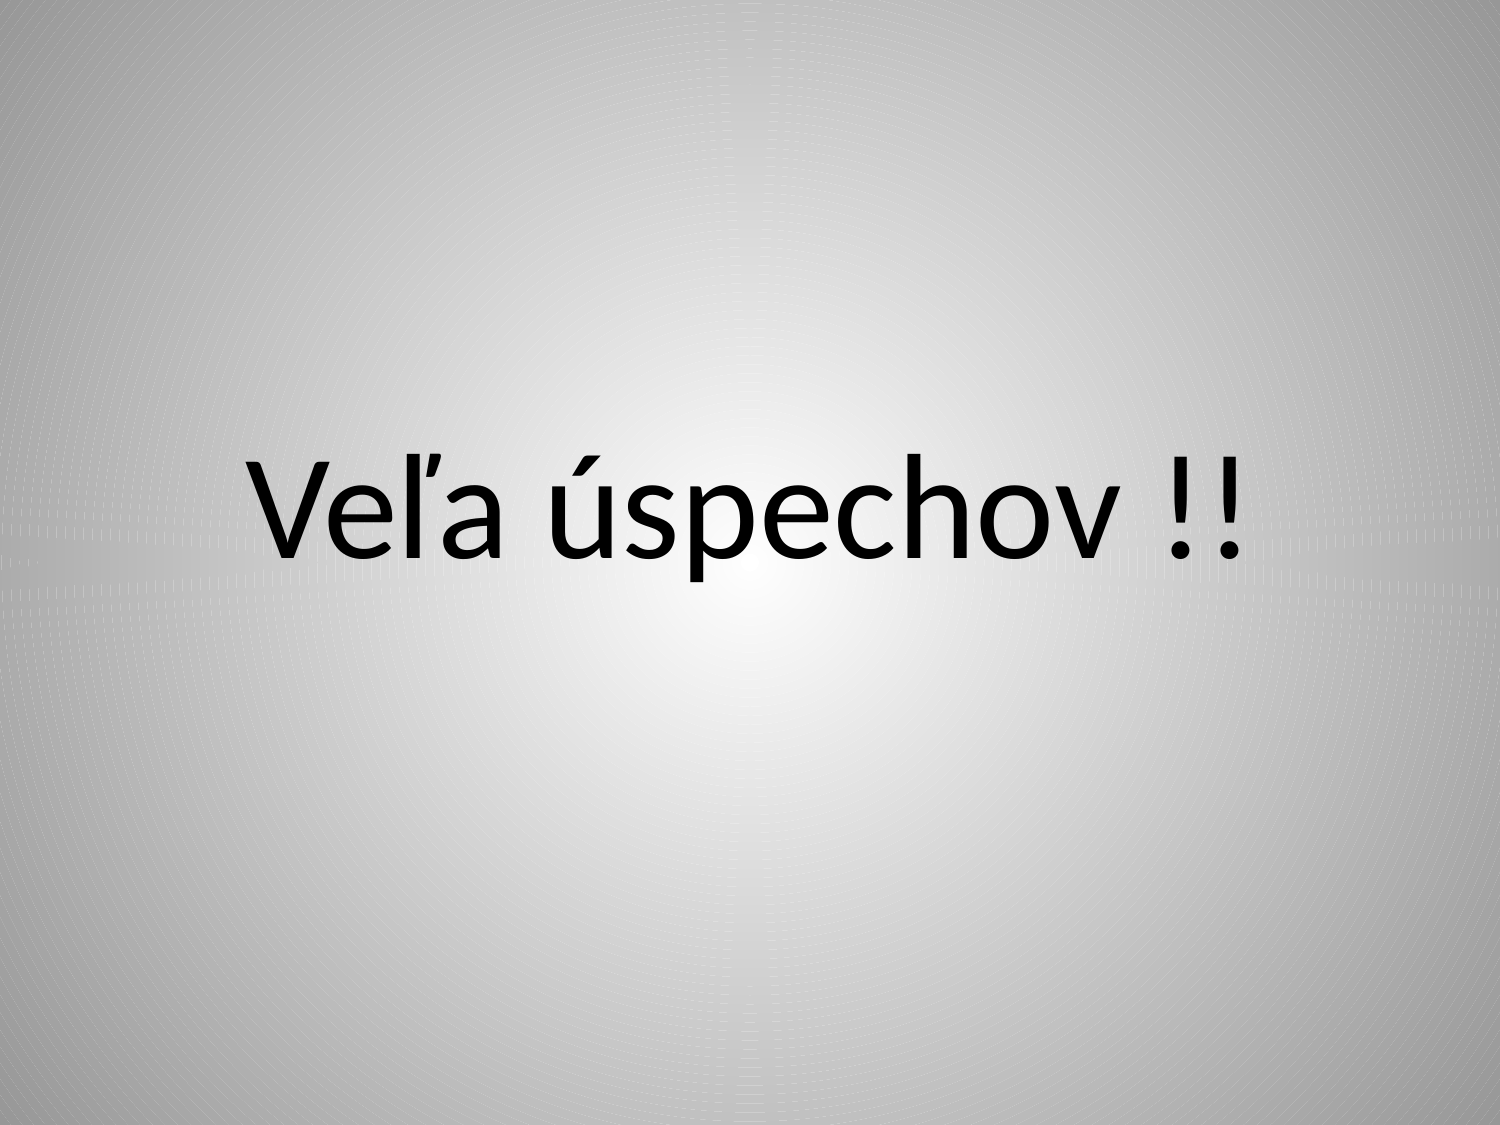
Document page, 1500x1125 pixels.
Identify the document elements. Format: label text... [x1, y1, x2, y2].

title Veľa úspechov !! [75, 45, 1425, 953]
